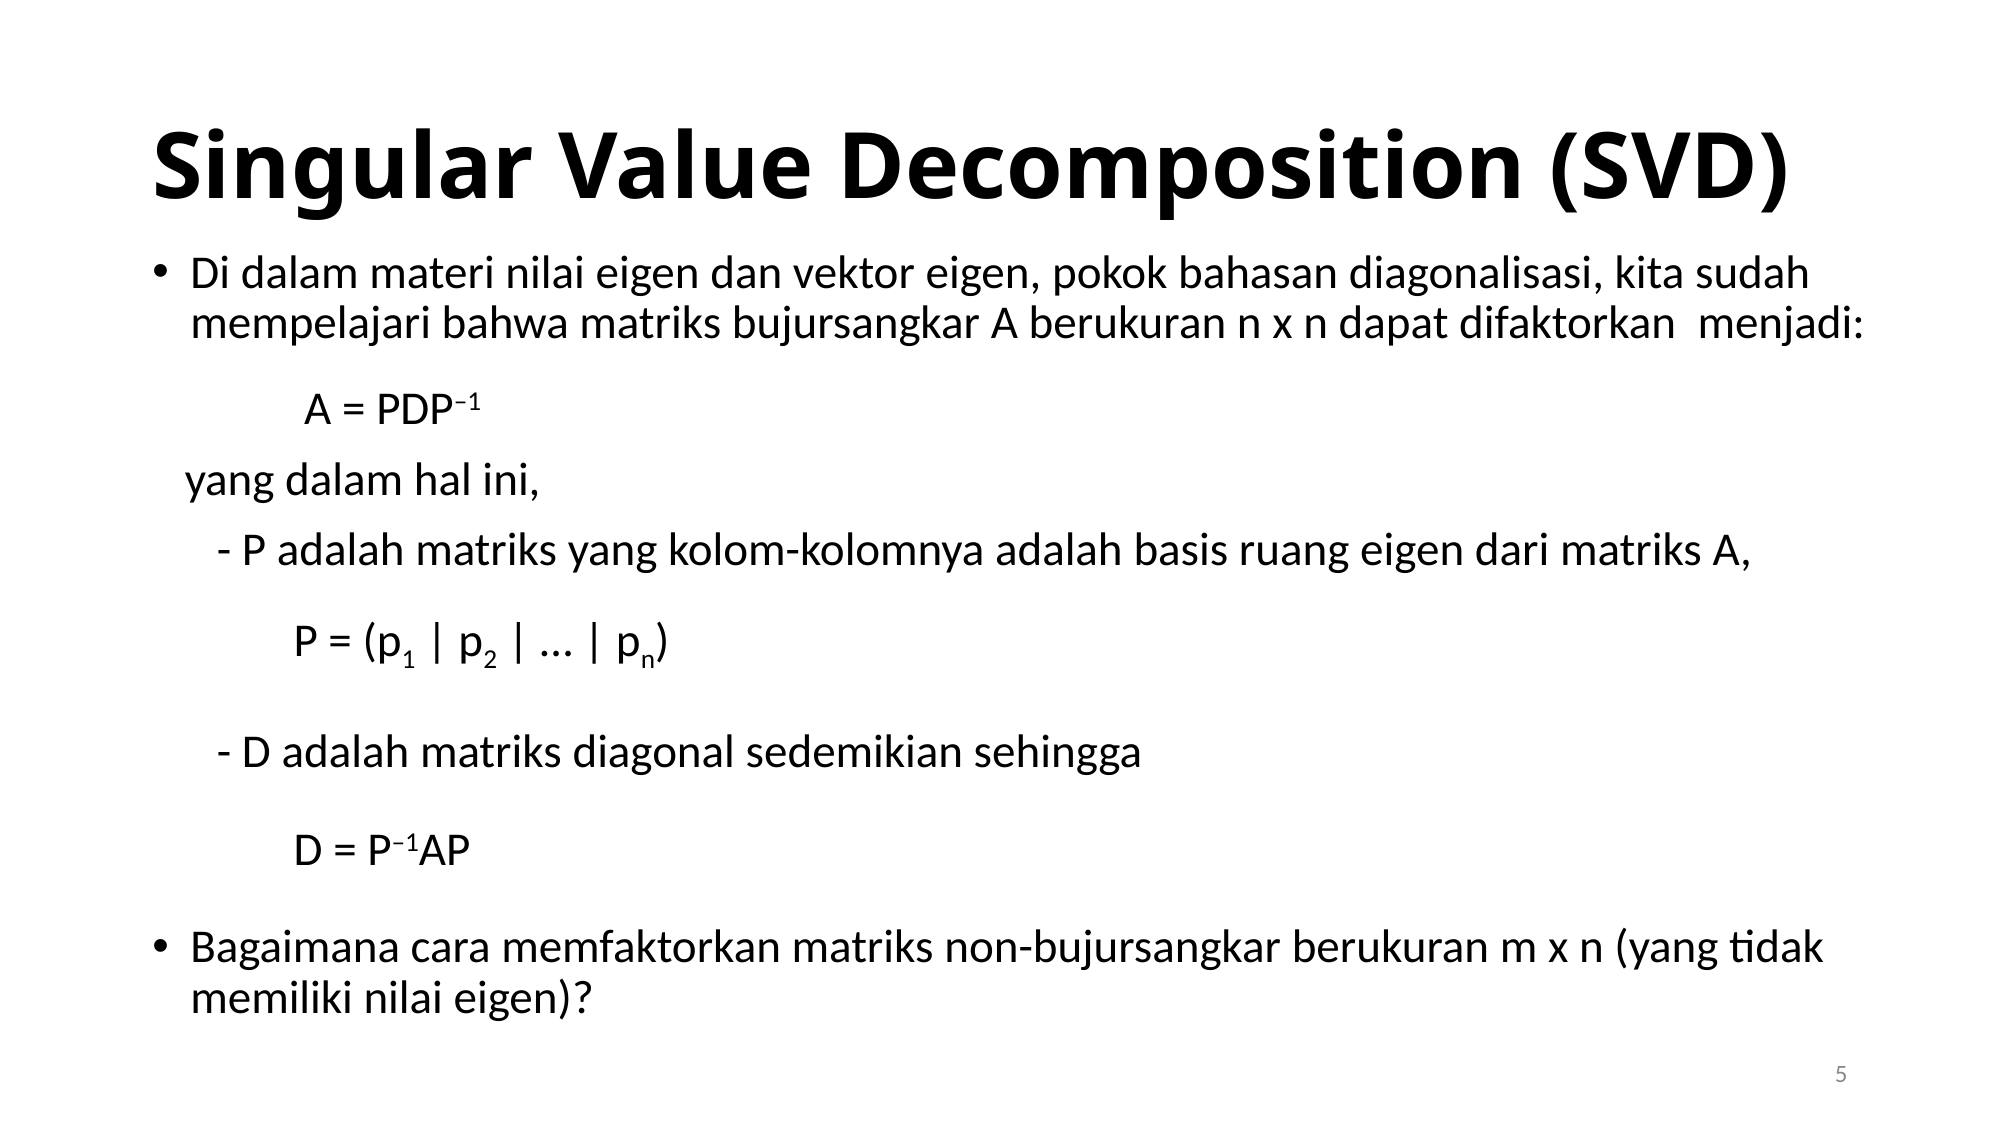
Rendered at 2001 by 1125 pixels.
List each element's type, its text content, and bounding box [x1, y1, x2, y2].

list Di dalam materi nilai eigen dan vektor eigen, pokok bahasan diagonalisasi, kita sudah mempelajari bahwa matriks bujursangkar A berukuran n x n dapat difaktorkan menjadi: A = PDP–1 yang dalam hal ini, - P adalah matriks yang kolom-kolomnya adalah basis ruang eigen dari matriks A, P = (p1 | p2 | … | pn) - D adalah matriks diagonal sedemikian sehingga D = P–1AP Bagaimana cara memfaktorkan matriks non-bujursangkar berukuran m x n (yang tidak memiliki nilai eigen)? [137, 239, 1912, 1079]
title Singular Value Decomposition (SVD) [137, 59, 1863, 239]
slide_number 5 [1412, 1042, 1863, 1103]
